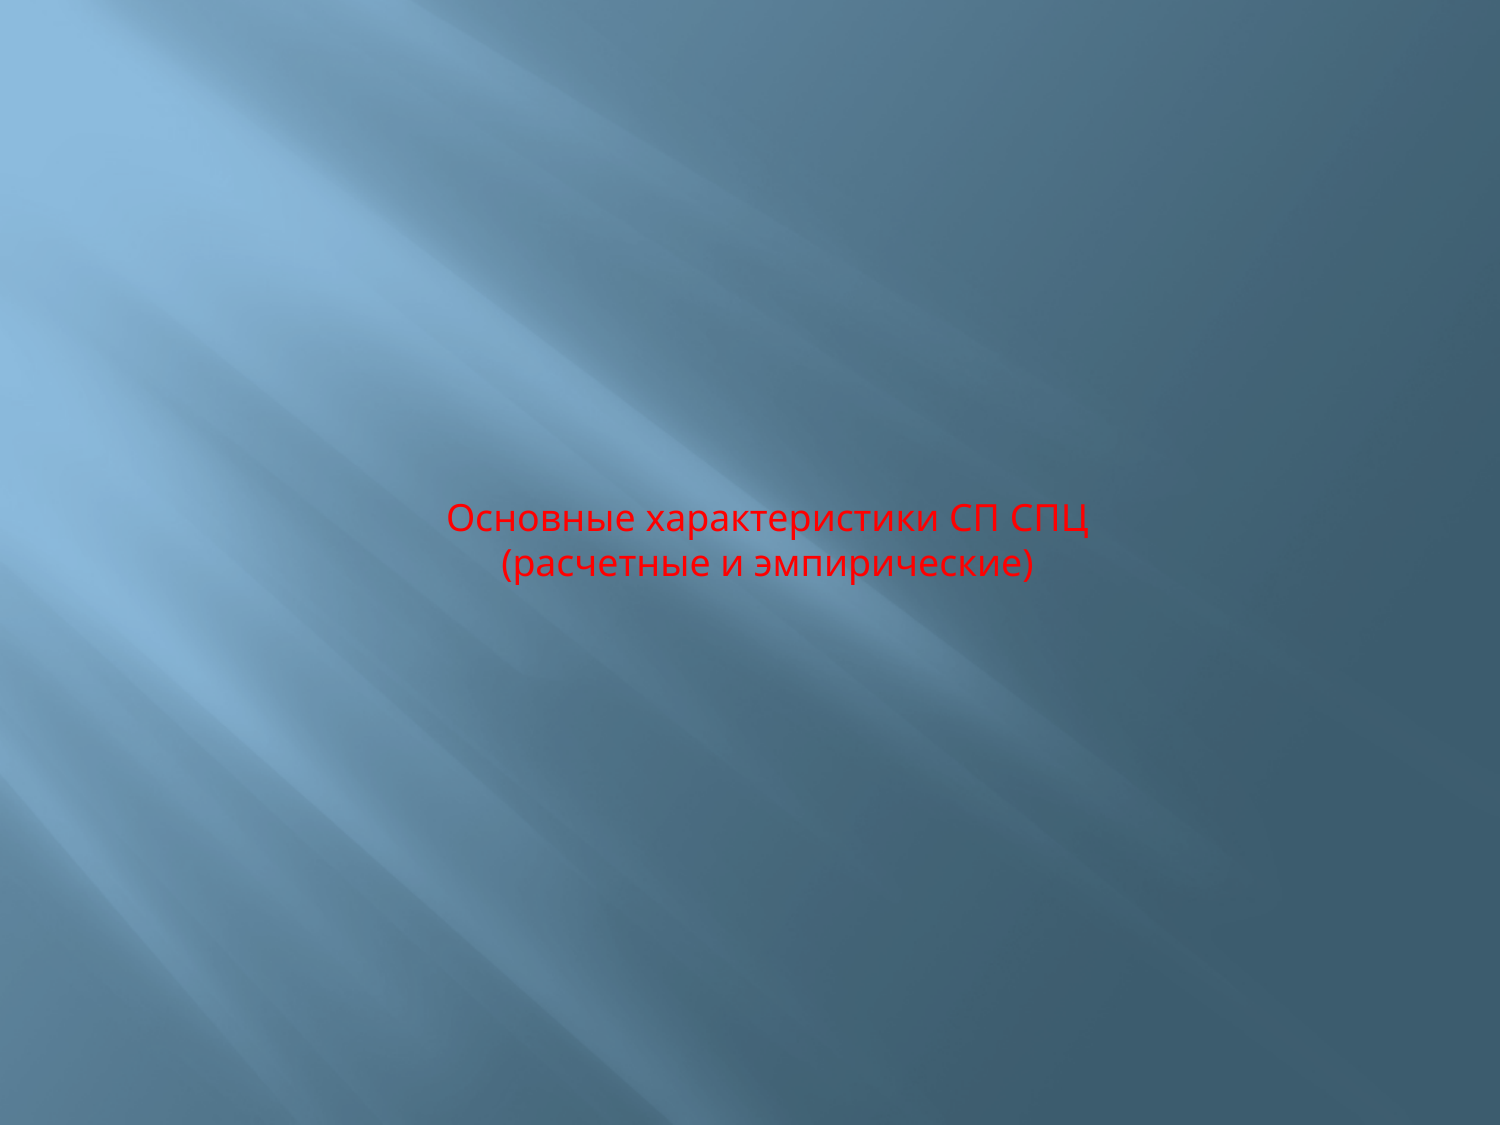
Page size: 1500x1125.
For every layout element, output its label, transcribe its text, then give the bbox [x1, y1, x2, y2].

text_box Основные характеристики СП СПЦ (расчетные и эмпирические) [82, 486, 1454, 592]
